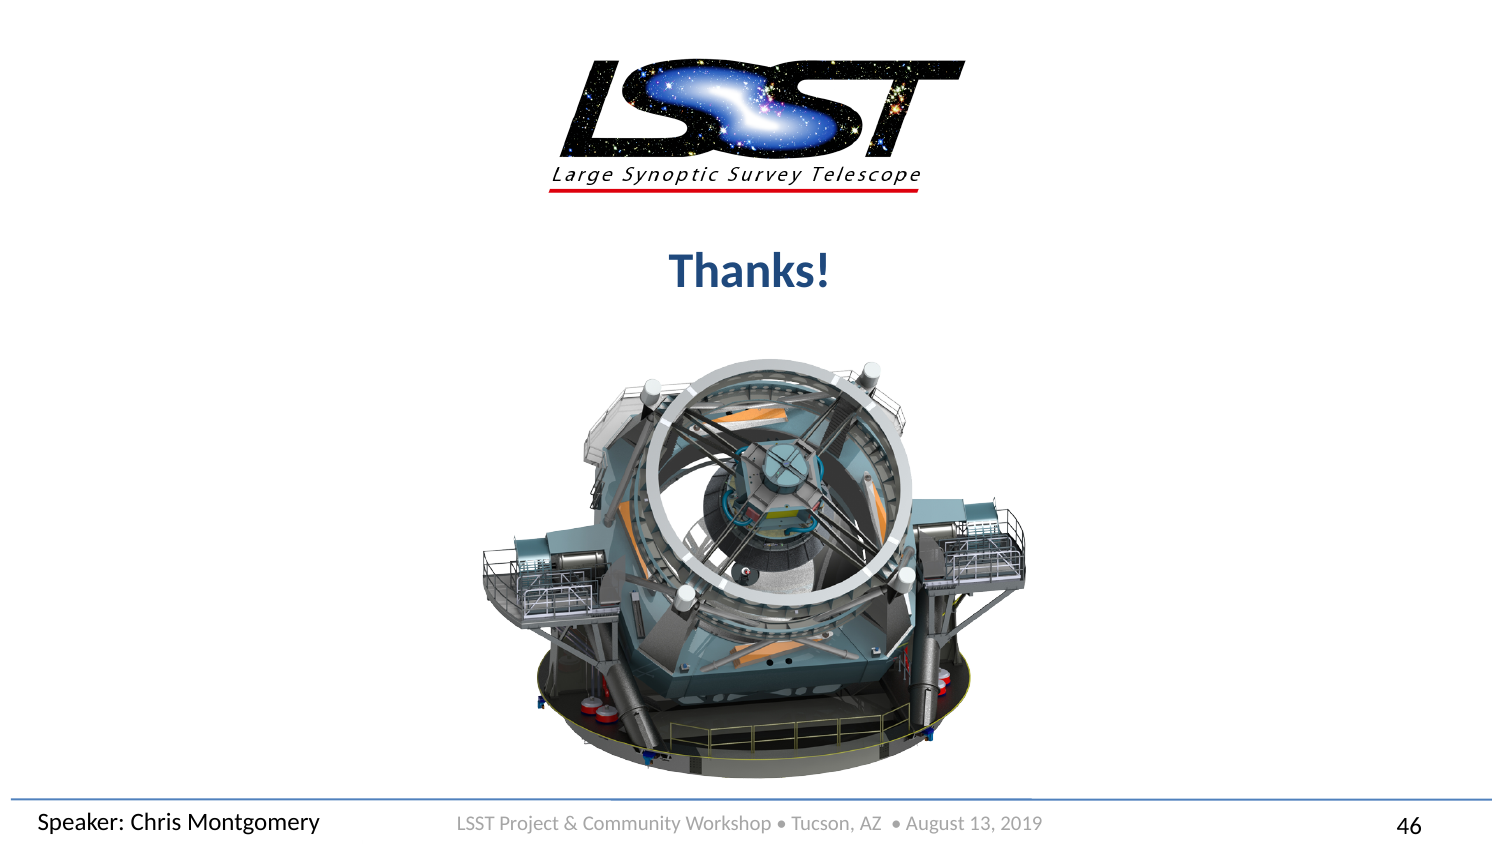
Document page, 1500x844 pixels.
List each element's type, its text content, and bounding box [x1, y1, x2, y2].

picture [524, 39, 988, 196]
picture [362, 338, 1127, 844]
text_box Speaker: Chris Montgomery [22, 798, 336, 843]
title Thanks! [24, 196, 1476, 338]
